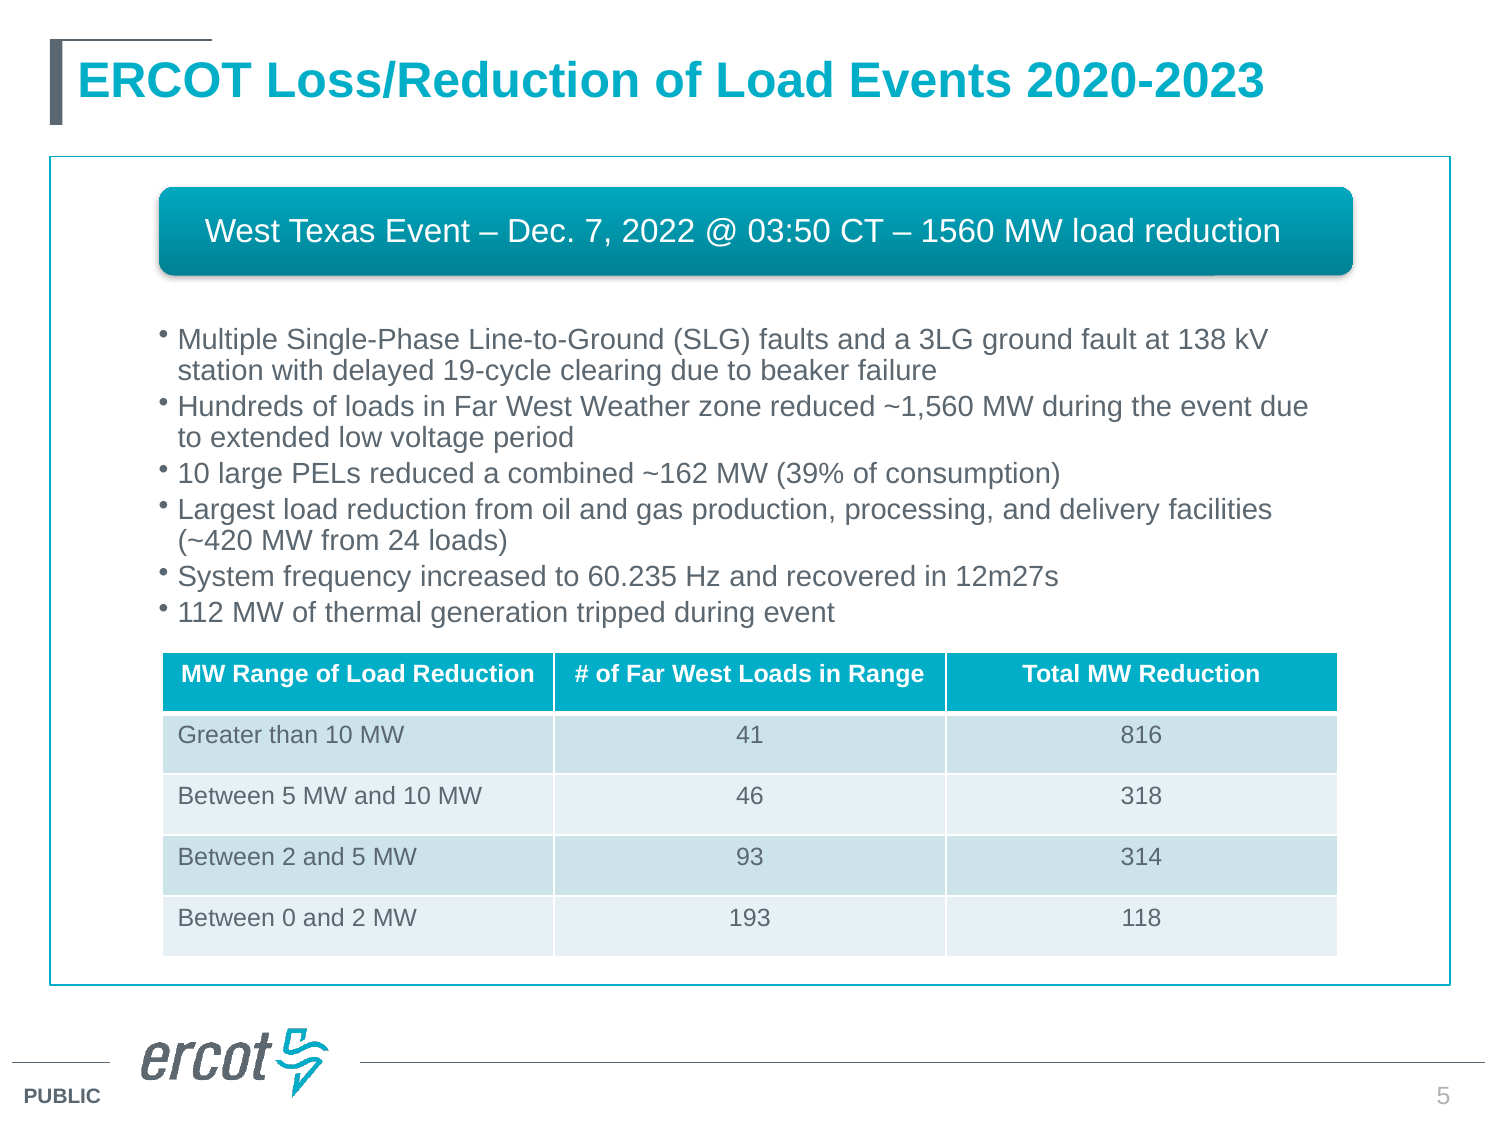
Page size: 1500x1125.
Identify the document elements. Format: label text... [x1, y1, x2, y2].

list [49, 149, 1451, 992]
picture [137, 1024, 332, 1100]
slide_number 5 [1400, 1076, 1488, 1113]
title ERCOT Loss/Reduction of Load Events 2020-2023 [62, 39, 1450, 125]
